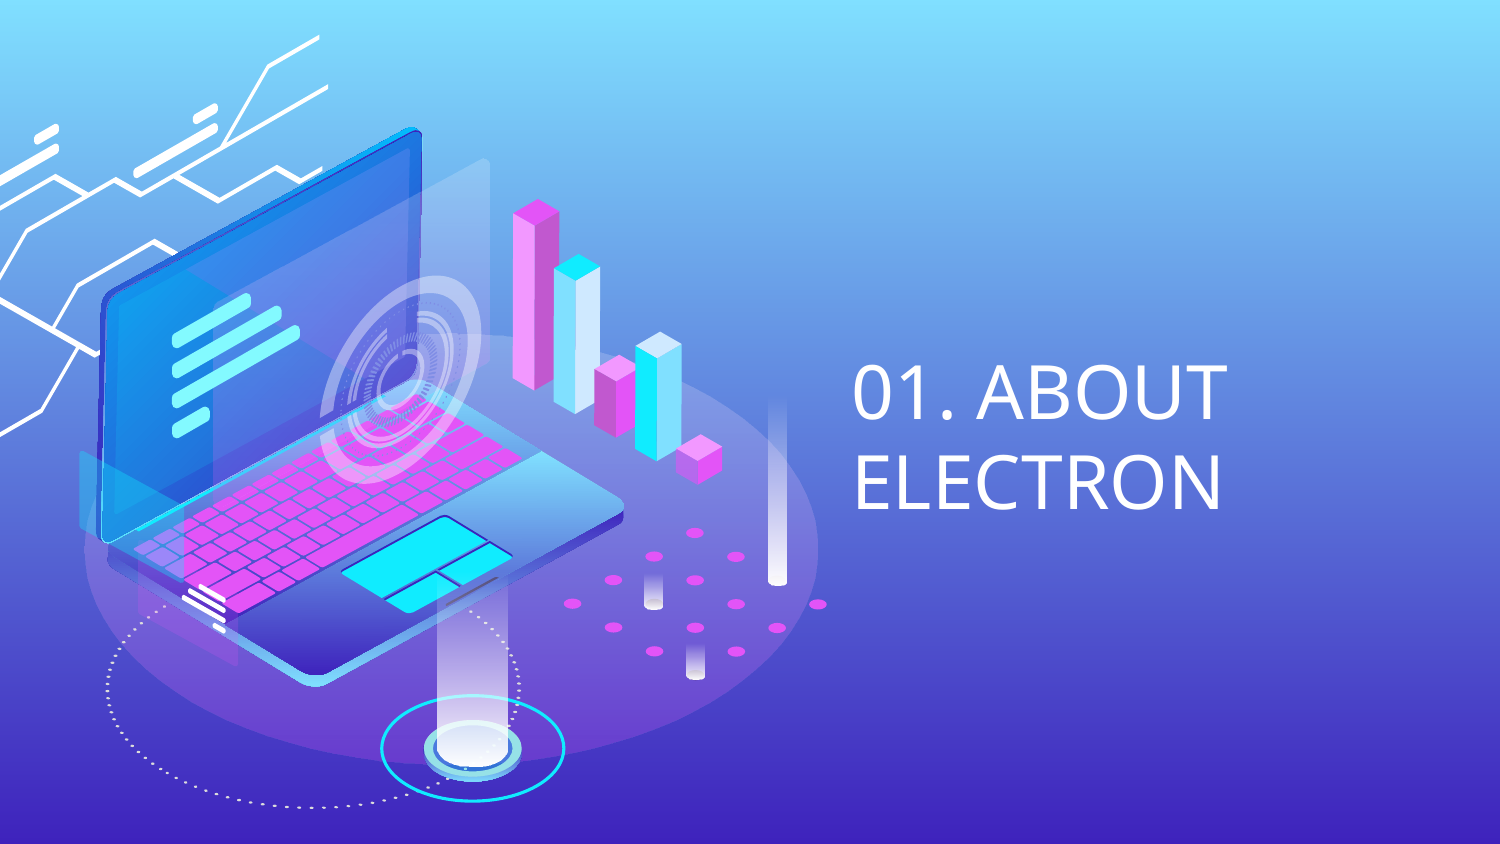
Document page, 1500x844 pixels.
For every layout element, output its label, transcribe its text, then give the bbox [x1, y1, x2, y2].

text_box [0, 34, 828, 810]
title 01. ABOUT ELECTRON [833, 365, 1447, 504]
